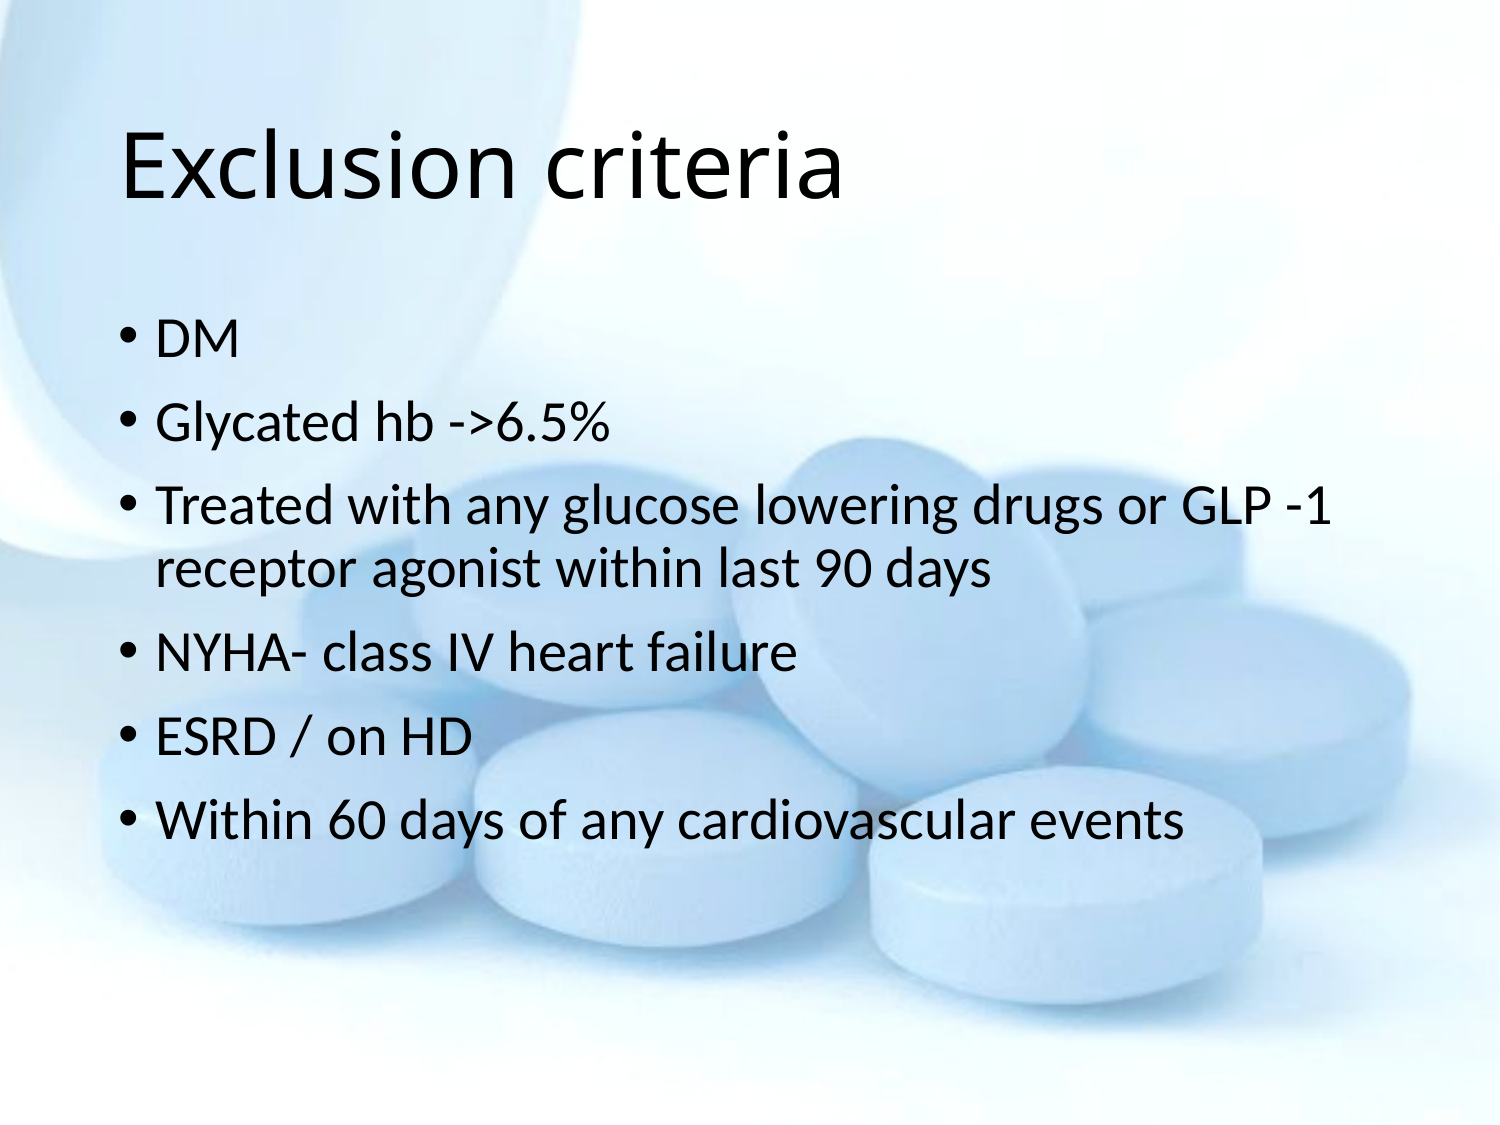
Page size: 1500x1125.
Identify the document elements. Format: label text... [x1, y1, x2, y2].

list DM Glycated hb ->6.5% Treated with any glucose lowering drugs or GLP -1 receptor agonist within last 90 days NYHA- class IV heart failure ESRD / on HD Within 60 days of any cardiovascular events [103, 299, 1397, 1014]
picture [0, 0, 1500, 1125]
title Exclusion criteria [103, 59, 1397, 278]
